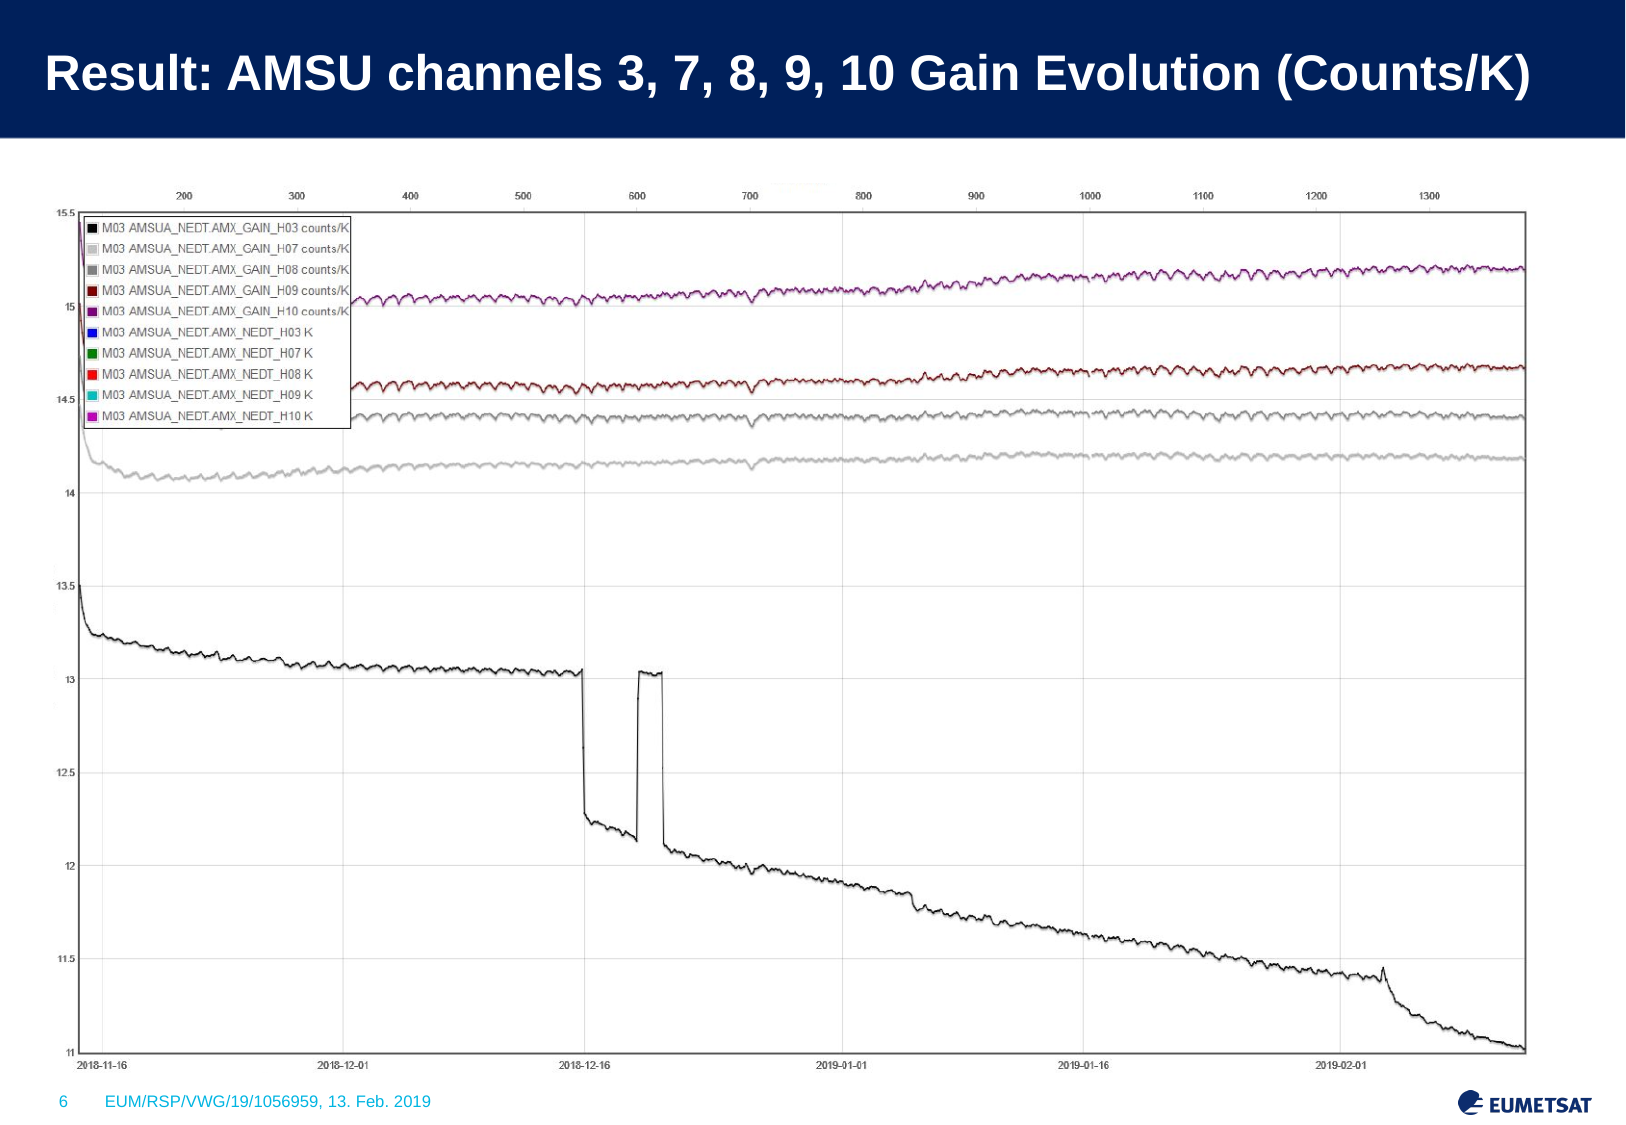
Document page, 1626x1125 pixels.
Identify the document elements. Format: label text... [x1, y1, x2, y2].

picture [0, 0, 1626, 1125]
title Result: AMSU channels 3, 7, 8, 9, 10 Gain Evolution (Counts/K) [0, 0, 1580, 141]
